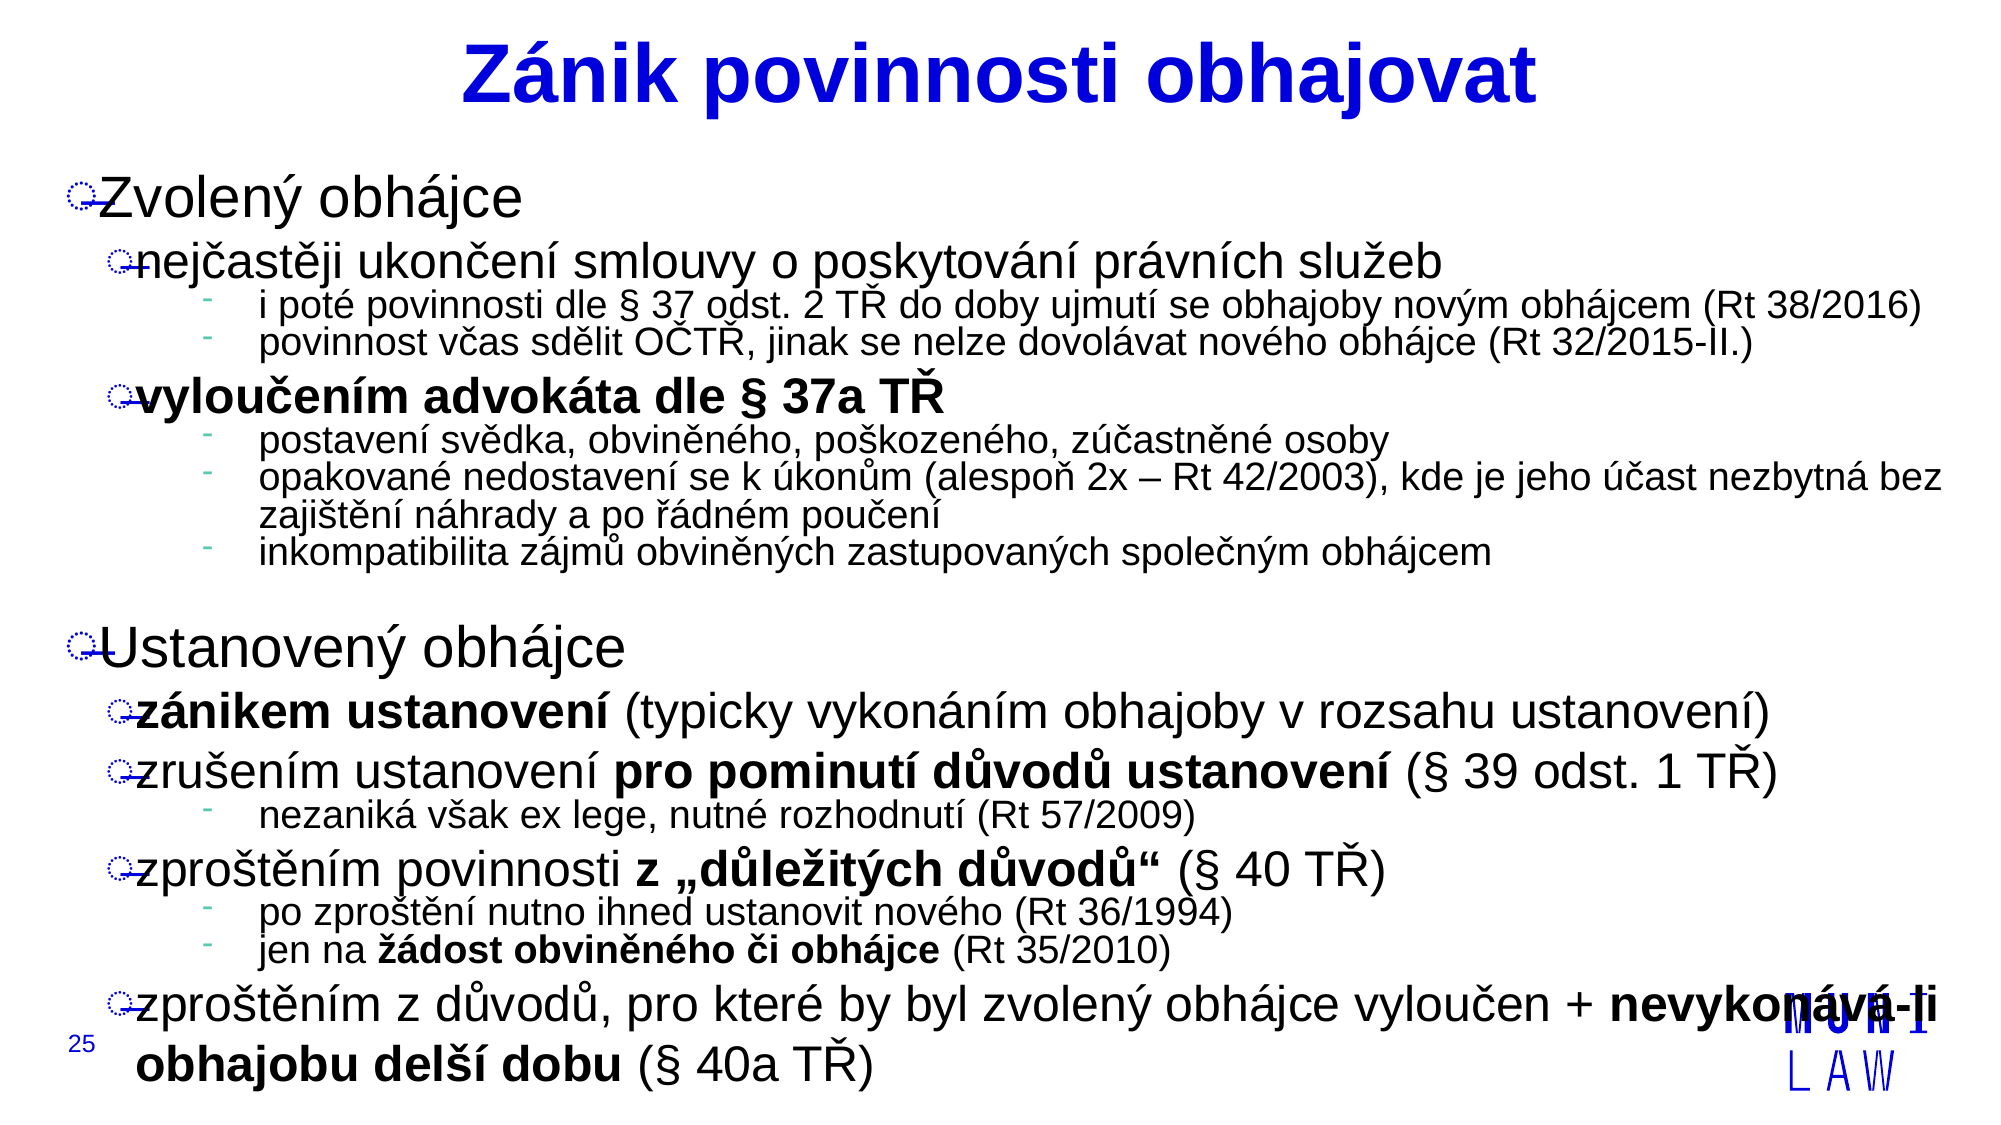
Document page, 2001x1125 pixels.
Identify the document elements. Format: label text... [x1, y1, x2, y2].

title Zánik povinnosti obhajovat [117, 35, 1882, 110]
slide_number 25 [67, 1021, 110, 1063]
list Zvolený obhájce nejčastěji ukončení smlouvy o poskytování právních služeb i poté povinnosti dle § 37 odst. 2 TŘ do doby ujmutí se obhajoby novým obhájcem (Rt 38/2016) povinnost včas sdělit OČTŘ, jinak se nelze dovolávat nového obhájce (Rt 32/2015-II.) vyloučením advokáta dle § 37a TŘ postavení svědka, obviněného, poškozeného, zúčastněné osoby opakované nedostavení se k úkonům (alespoň 2x – Rt 42/2003), kde je jeho účast nezbytná bez zajištění náhrady a po řádném poučení inkompatibilita zájmů obviněných zastupovaných společným obhájcem Ustanovený obhájce zánikem ustanovení (typicky vykonáním obhajoby v rozsahu ustanovení) zrušením ustanovení pro pominutí důvodů ustanovení (§ 39 odst. 1 TŘ) nezaniká však ex lege, nutné rozhodnutí (Rt 57/2009) zproštěním povinnosti z „důležitých důvodů“ (§ 40 TŘ) po zproštění nutno ihned ustanovit nového (Rt 36/1994) jen na žádost obviněného či obhájce (Rt 35/2010) zproštěním z důvodů, pro které by byl zvolený obhájce vyloučen + nevykonává-li obhajobu delší dobu (§ 40a TŘ) [52, 123, 1986, 903]
